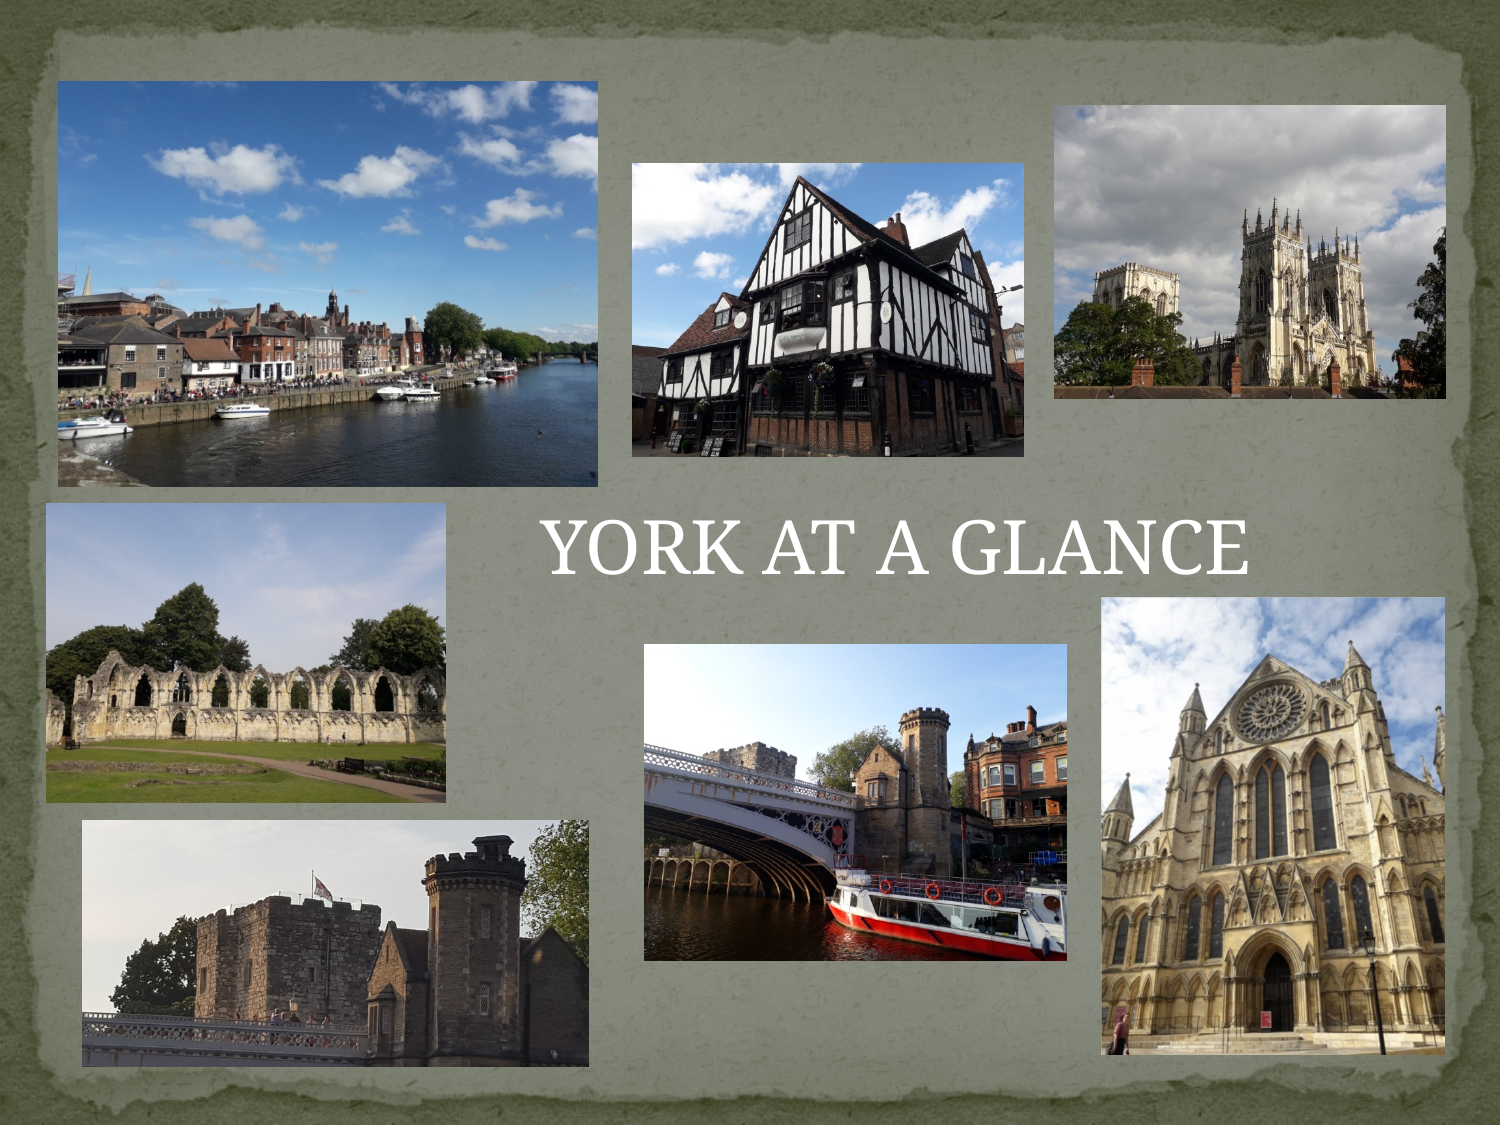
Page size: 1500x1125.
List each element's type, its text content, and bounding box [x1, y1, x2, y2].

picture [632, 163, 1024, 457]
picture [58, 81, 598, 487]
picture [46, 503, 446, 803]
text_box YORK AT A GLANCE [449, 492, 1407, 597]
picture [644, 598, 1500, 1055]
picture [82, 820, 589, 1067]
picture [1054, 105, 1446, 399]
